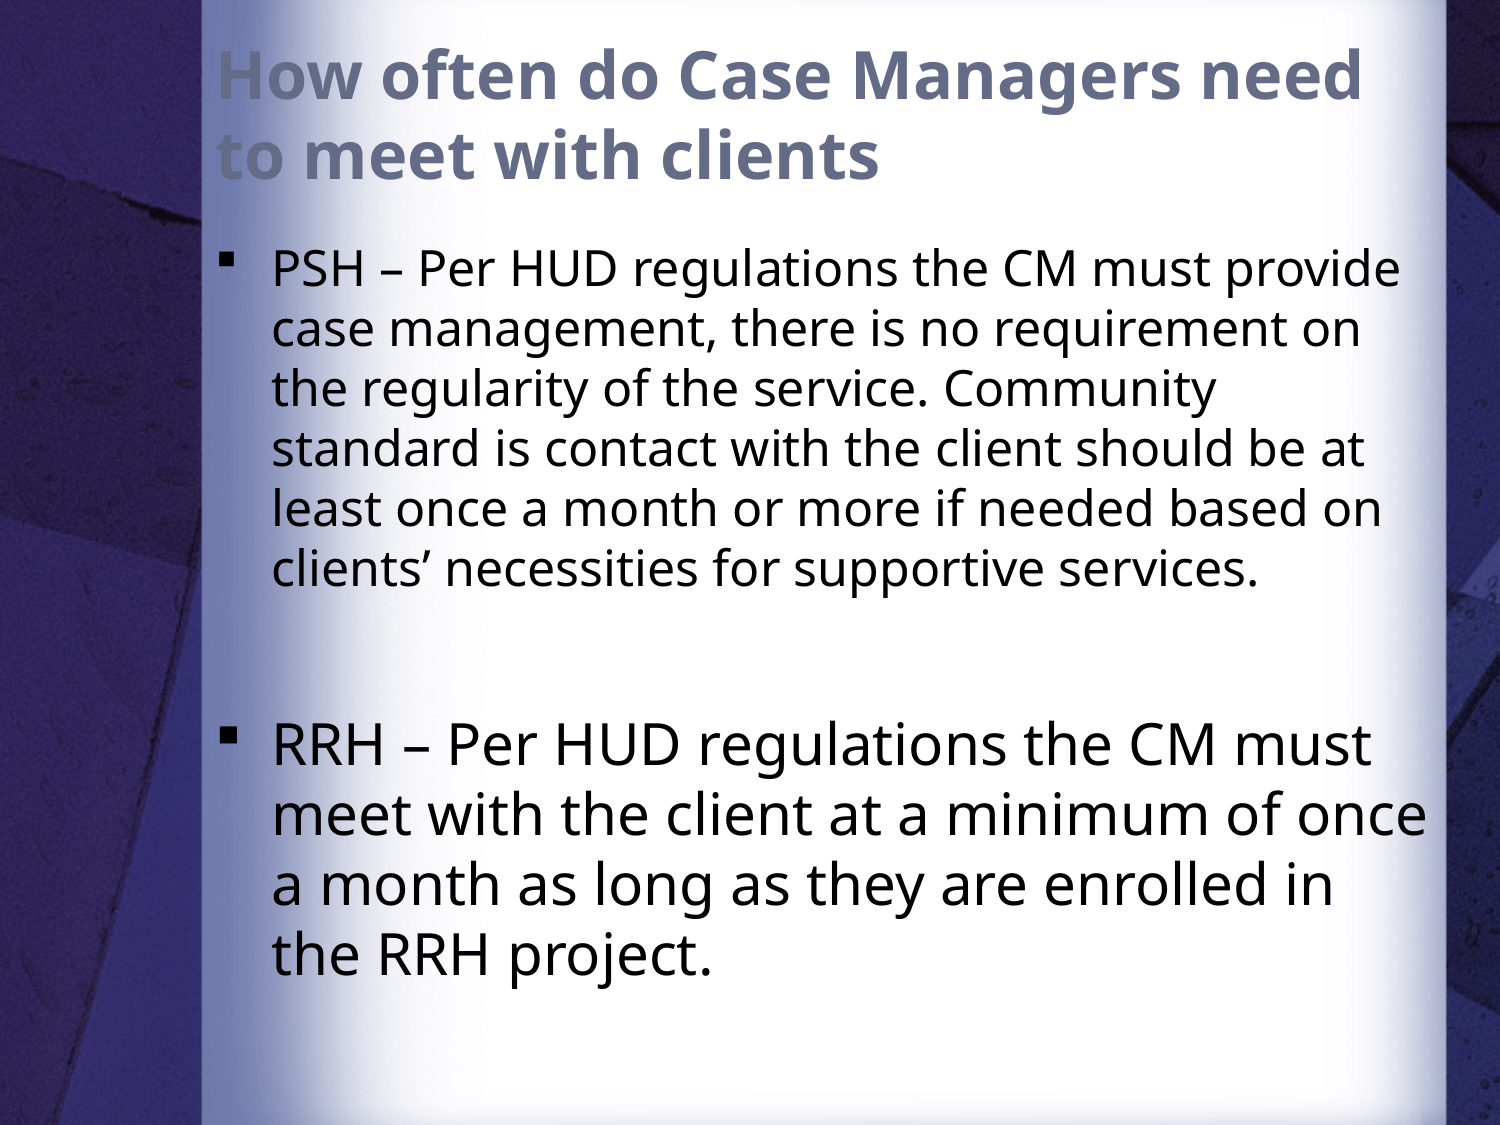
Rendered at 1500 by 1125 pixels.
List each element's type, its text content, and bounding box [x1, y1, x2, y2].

list PSH – Per HUD regulations the CM must provide case management, there is no requirement on the regularity of the service. Community standard is contact with the client should be at least once a month or more if needed based on clients’ necessities for supportive services. [200, 228, 1450, 575]
list RRH – Per HUD regulations the CM must meet with the client at a minimum of once a month as long as they are enrolled in the RRH project. [200, 699, 1450, 1075]
picture [0, 0, 1500, 1125]
title How often do Case Managers need to meet with clients [200, 37, 1400, 200]
